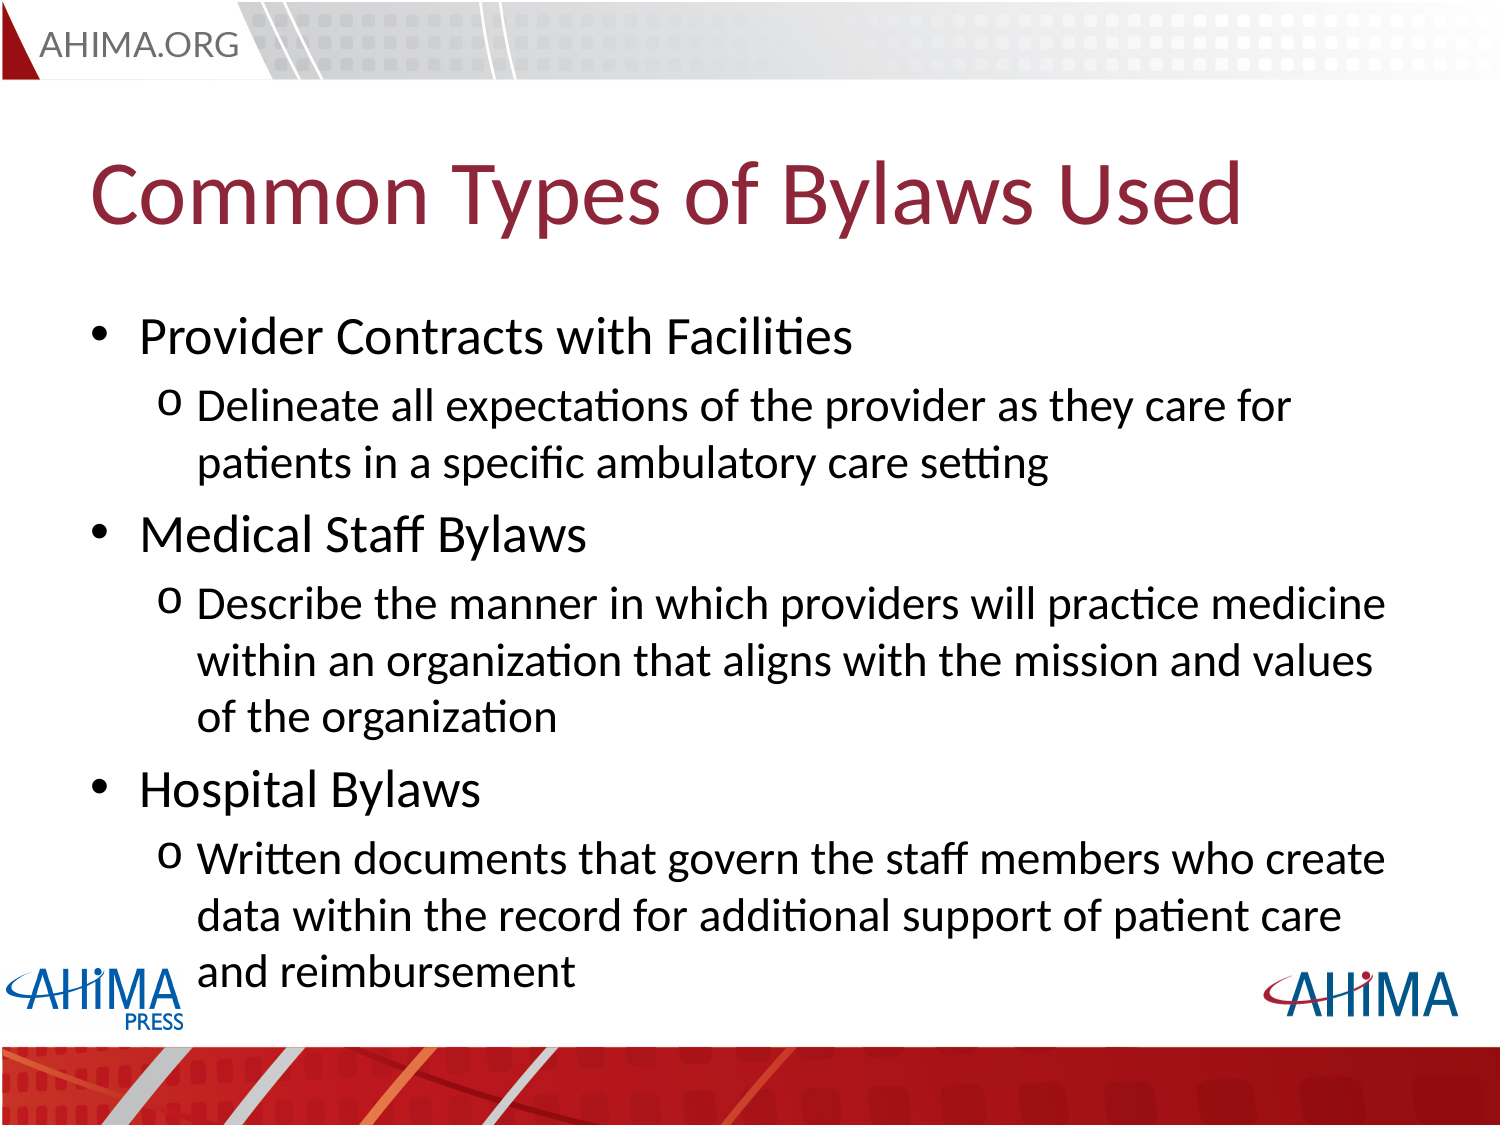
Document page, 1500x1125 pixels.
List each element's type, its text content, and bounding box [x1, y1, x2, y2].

title Common Types of Bylaws Used [75, 115, 1425, 262]
picture [0, 0, 1500, 1125]
list Provider Contracts with Facilities Delineate all expectations of the provider as they care for patients in a specific ambulatory care setting Medical Staff Bylaws Describe the manner in which providers will practice medicine within an organization that aligns with the mission and values of the organization Hospital Bylaws Written documents that govern the staff members who create data within the record for additional support of patient care and reimbursement [75, 292, 1425, 1005]
